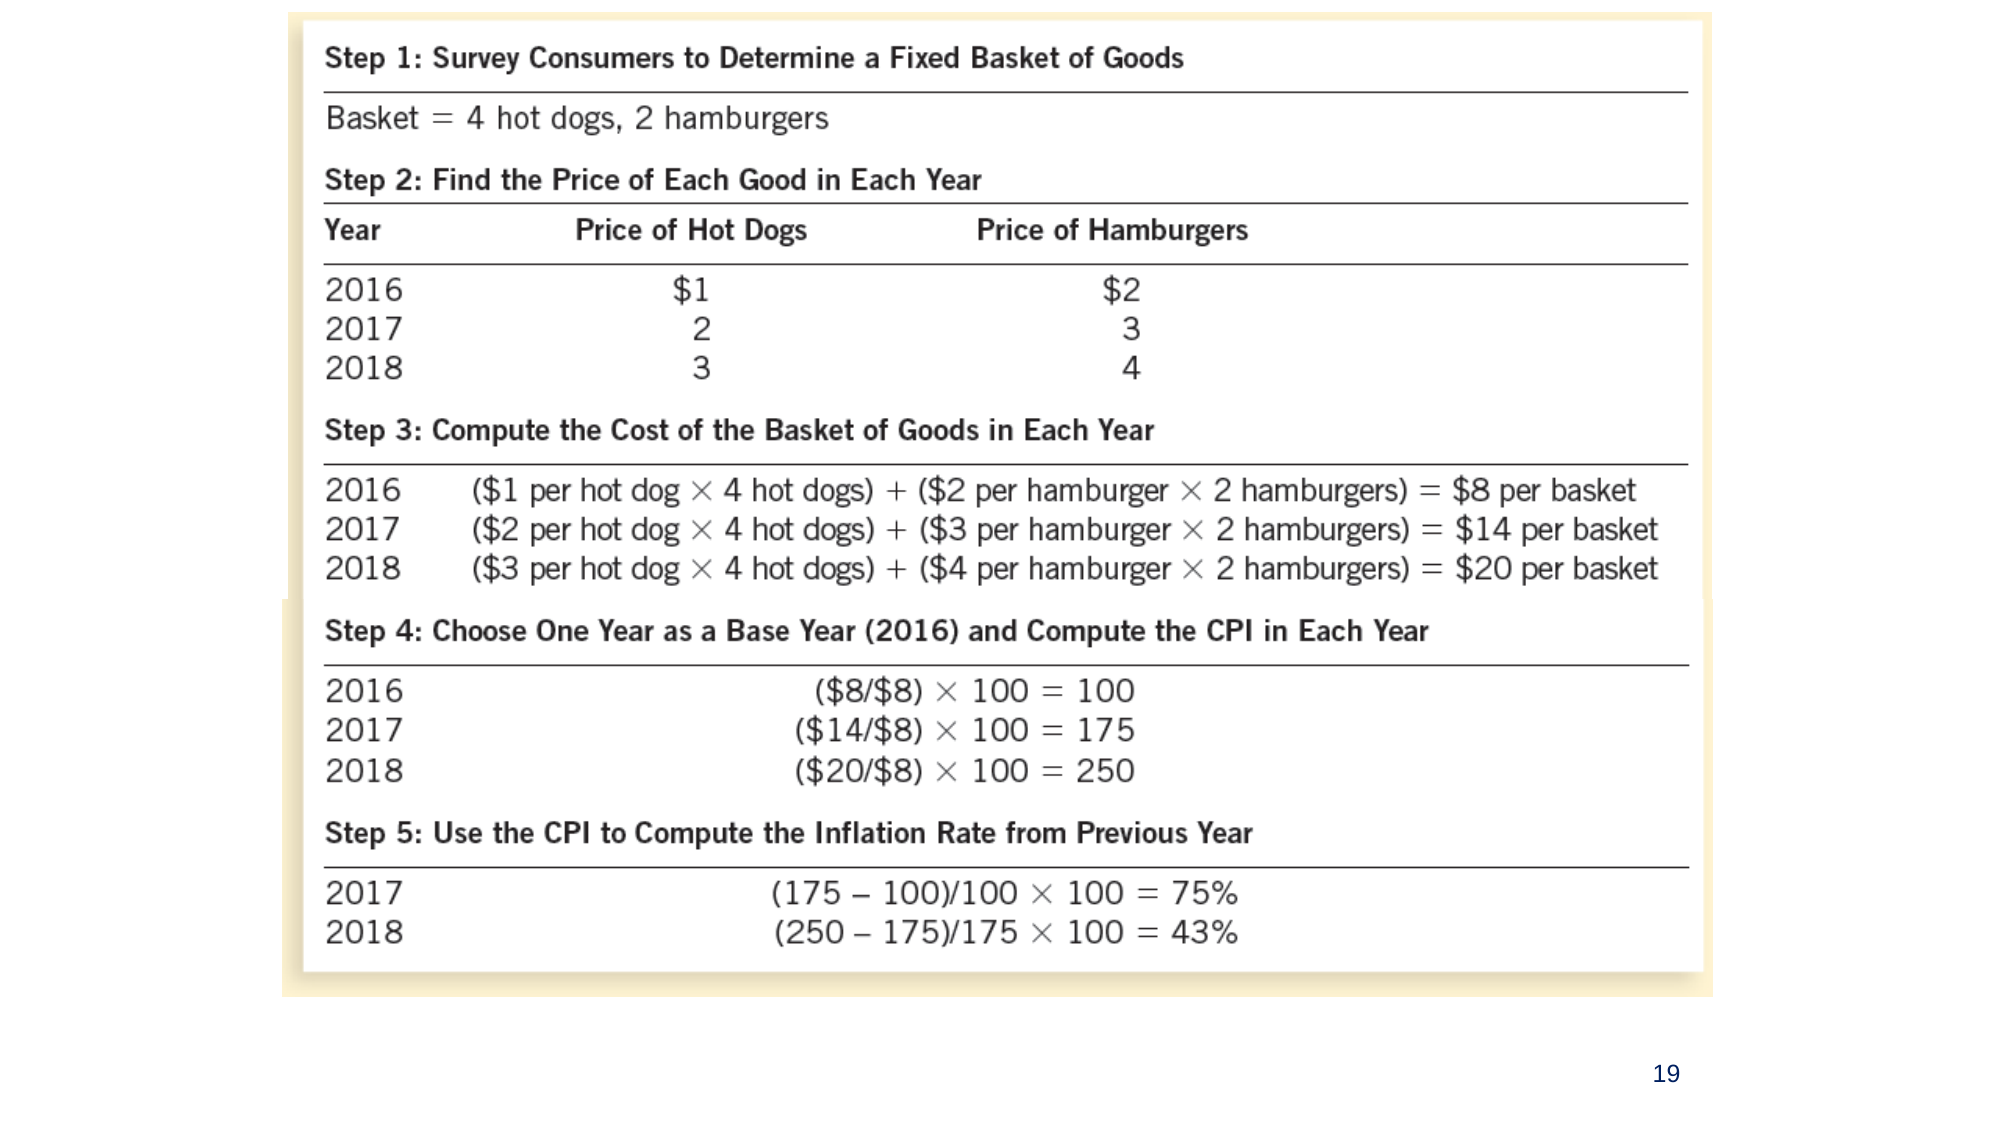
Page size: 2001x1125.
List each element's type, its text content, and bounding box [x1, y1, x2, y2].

slide_number 19 [1433, 1042, 1900, 1103]
picture [282, 12, 1713, 997]
